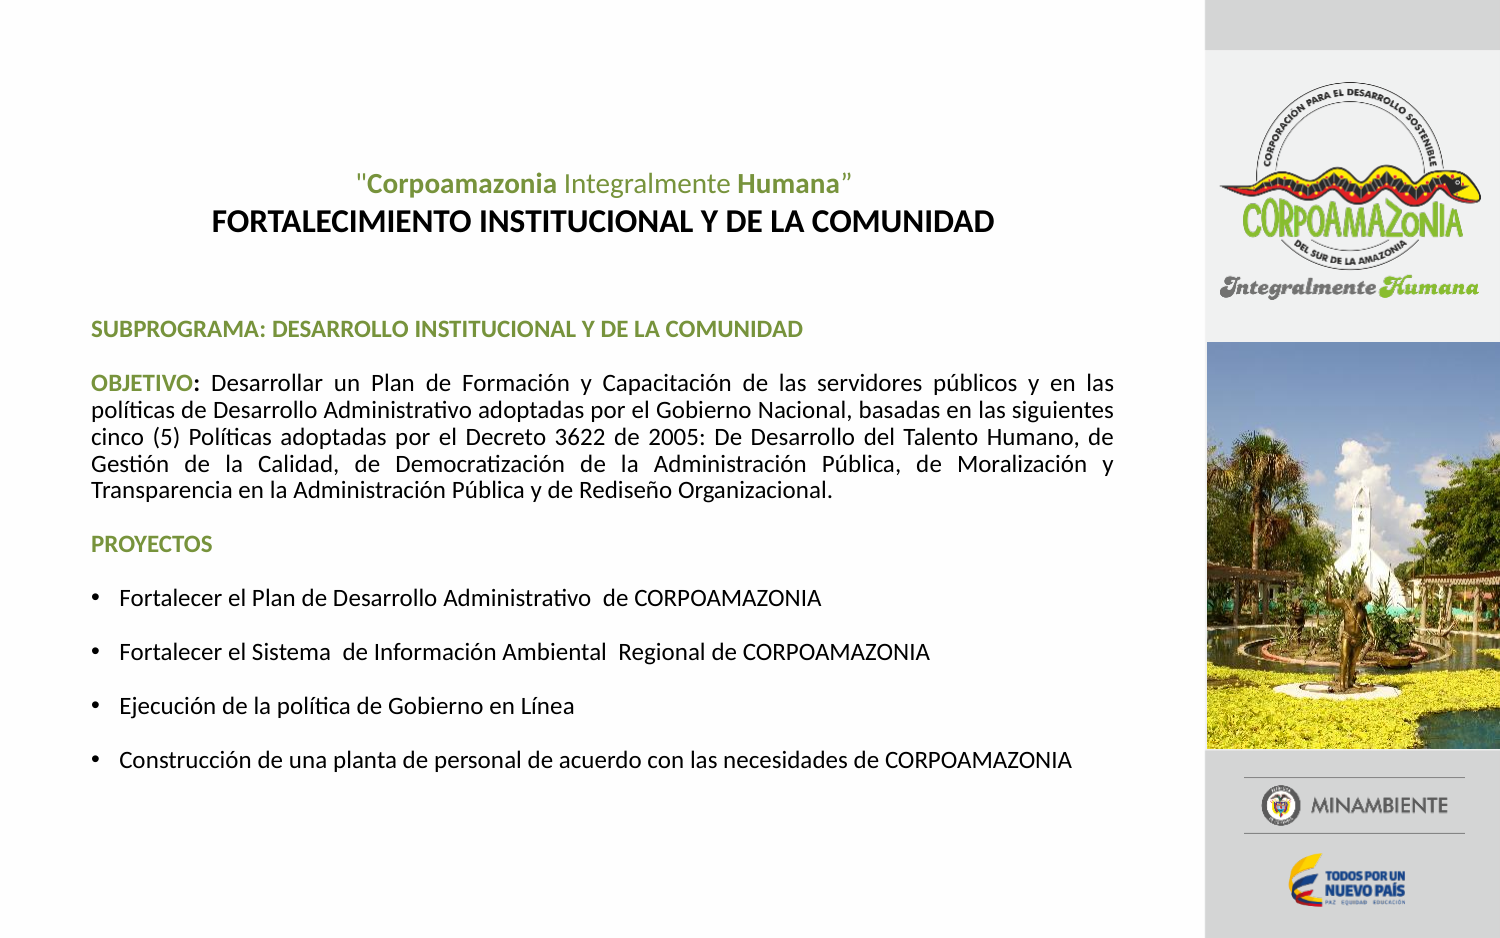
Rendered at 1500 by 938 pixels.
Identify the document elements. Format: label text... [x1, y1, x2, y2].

picture [1206, 342, 1500, 750]
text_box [1244, 777, 1465, 908]
text_box SUBPROGRAMA: DESARROLLO INSTITUCIONAL Y DE LA COMUNIDAD OBJETIVO: Desarrollar un Plan de Formación y Capacitación de las servidores públicos y en las políticas de Desarrollo Administrativo adoptadas por el Gobierno Nacional, basadas en las siguientes cinco (5) Políticas adoptadas por el Decreto 3622 de 2005: De Desarrollo del Talento Humano, de Gestión de la Calidad, de Democratización de la Administración Pública, de Moralización y Transparencia en la Administración Pública y de Rediseño Organizacional. PROYECTOS Fortalecer el Plan de Desarrollo Administrativo de CORPOAMAZONIA Fortalecer el Sistema de Información Ambiental Regional de CORPOAMAZONIA Ejecución de la política de Gobierno en Línea Construcción de una planta de personal de acuerdo con las necesidades de CORPOAMAZONIA [76, 308, 1131, 782]
picture [1219, 81, 1482, 300]
text_box "Corpoamazonia Integralmente Humana” FORTALECIMIENTO INSTITUCIONAL Y DE LA COMUNIDAD [197, 160, 1011, 279]
